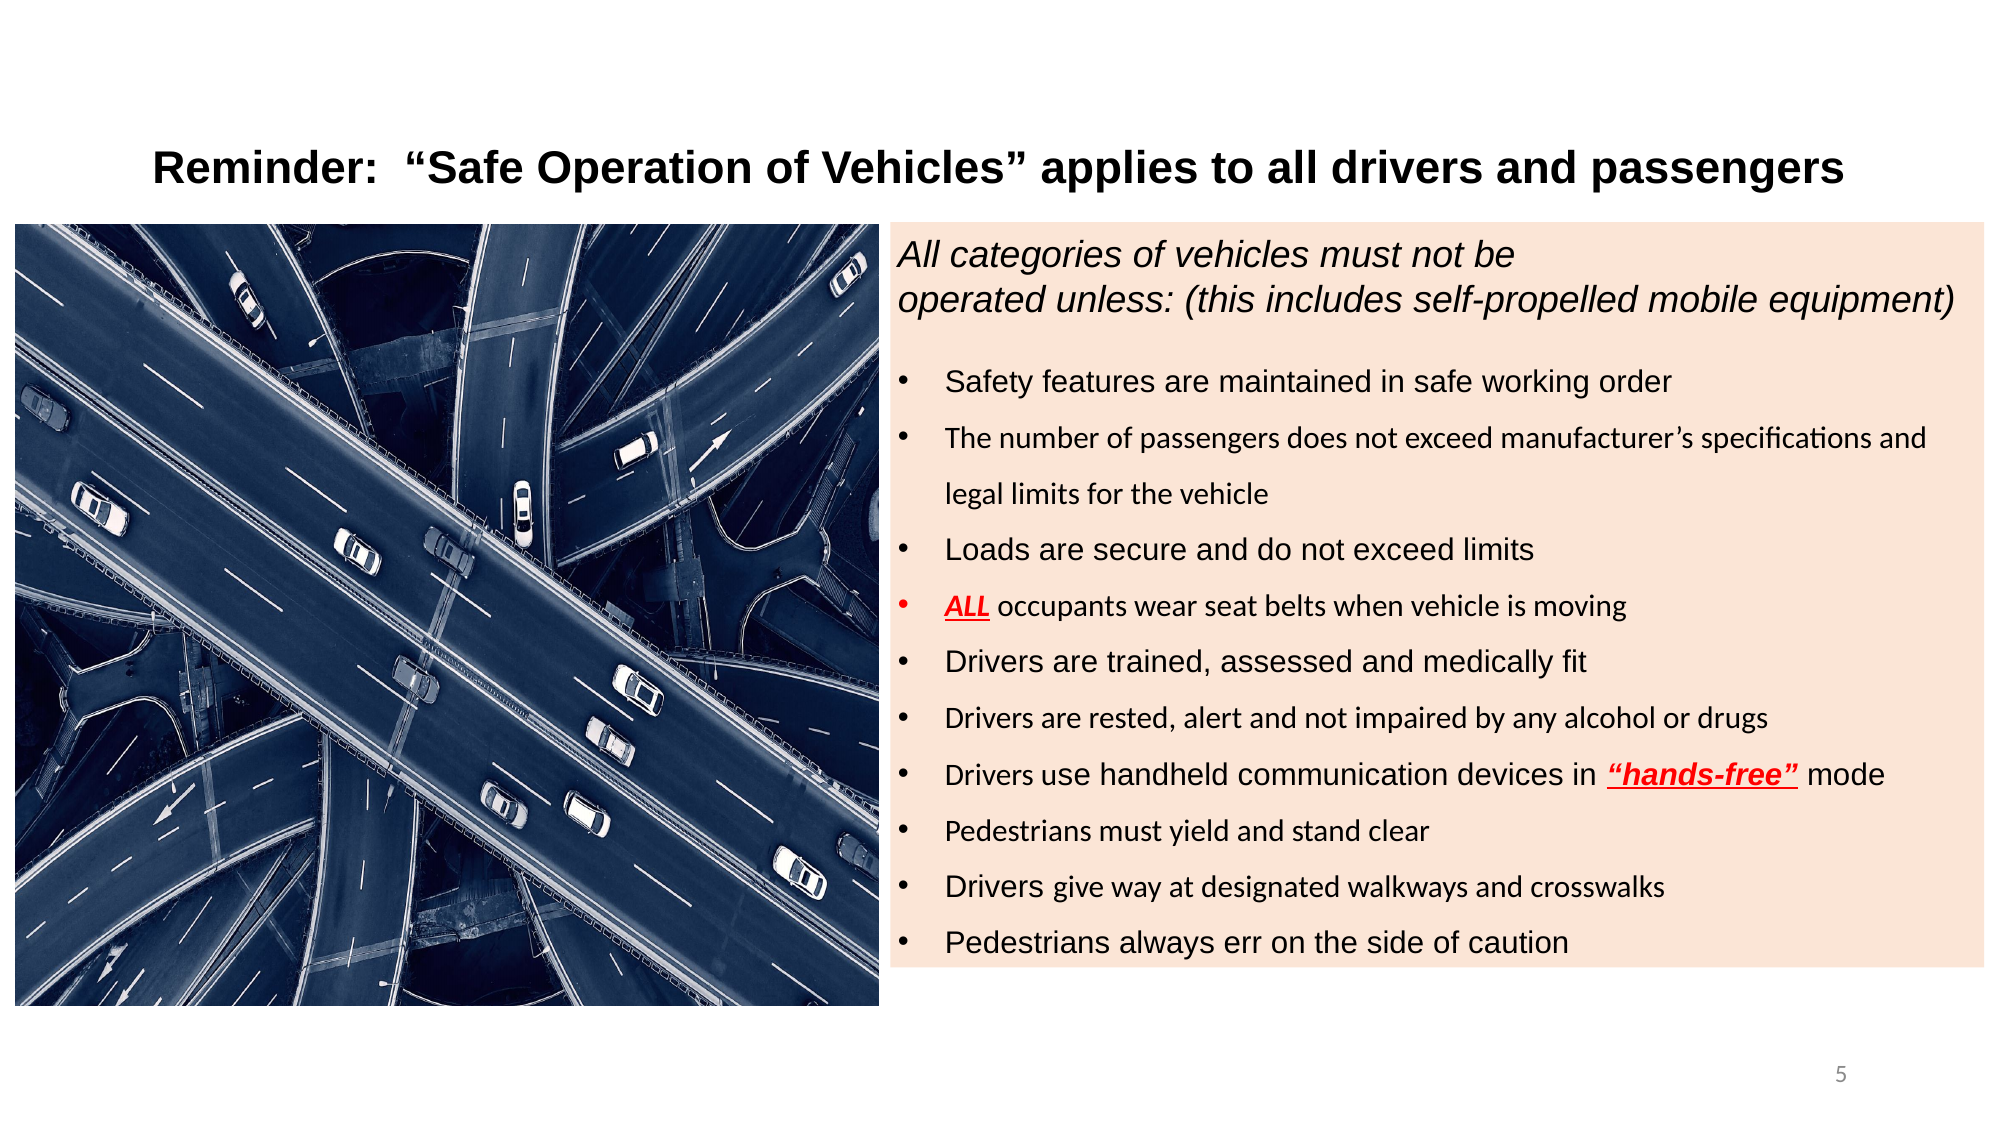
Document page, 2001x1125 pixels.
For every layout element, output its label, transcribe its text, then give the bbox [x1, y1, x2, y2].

slide_number 5 [1412, 1042, 1863, 1103]
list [15, 224, 879, 1006]
text_box All categories of vehicles must not be operated unless: (this includes self-propelled mobile equipment) Safety features are maintained in safe working order The number of passengers does not exceed manufacturer’s specifications and legal limits for the vehicle Loads are secure and do not exceed limits ALL occupants wear seat belts when vehicle is moving Drivers are trained, assessed and medically fit Drivers are rested, alert and not impaired by any alcohol or drugs Drivers use handheld communication devices in “hands-free” mode Pedestrians must yield and stand clear Drivers give way at designated walkways and crosswalks Pedestrians always err on the side of caution [890, 222, 1985, 968]
title Reminder: “Safe Operation of Vehicles” applies to all drivers and passengers [137, 59, 1863, 278]
